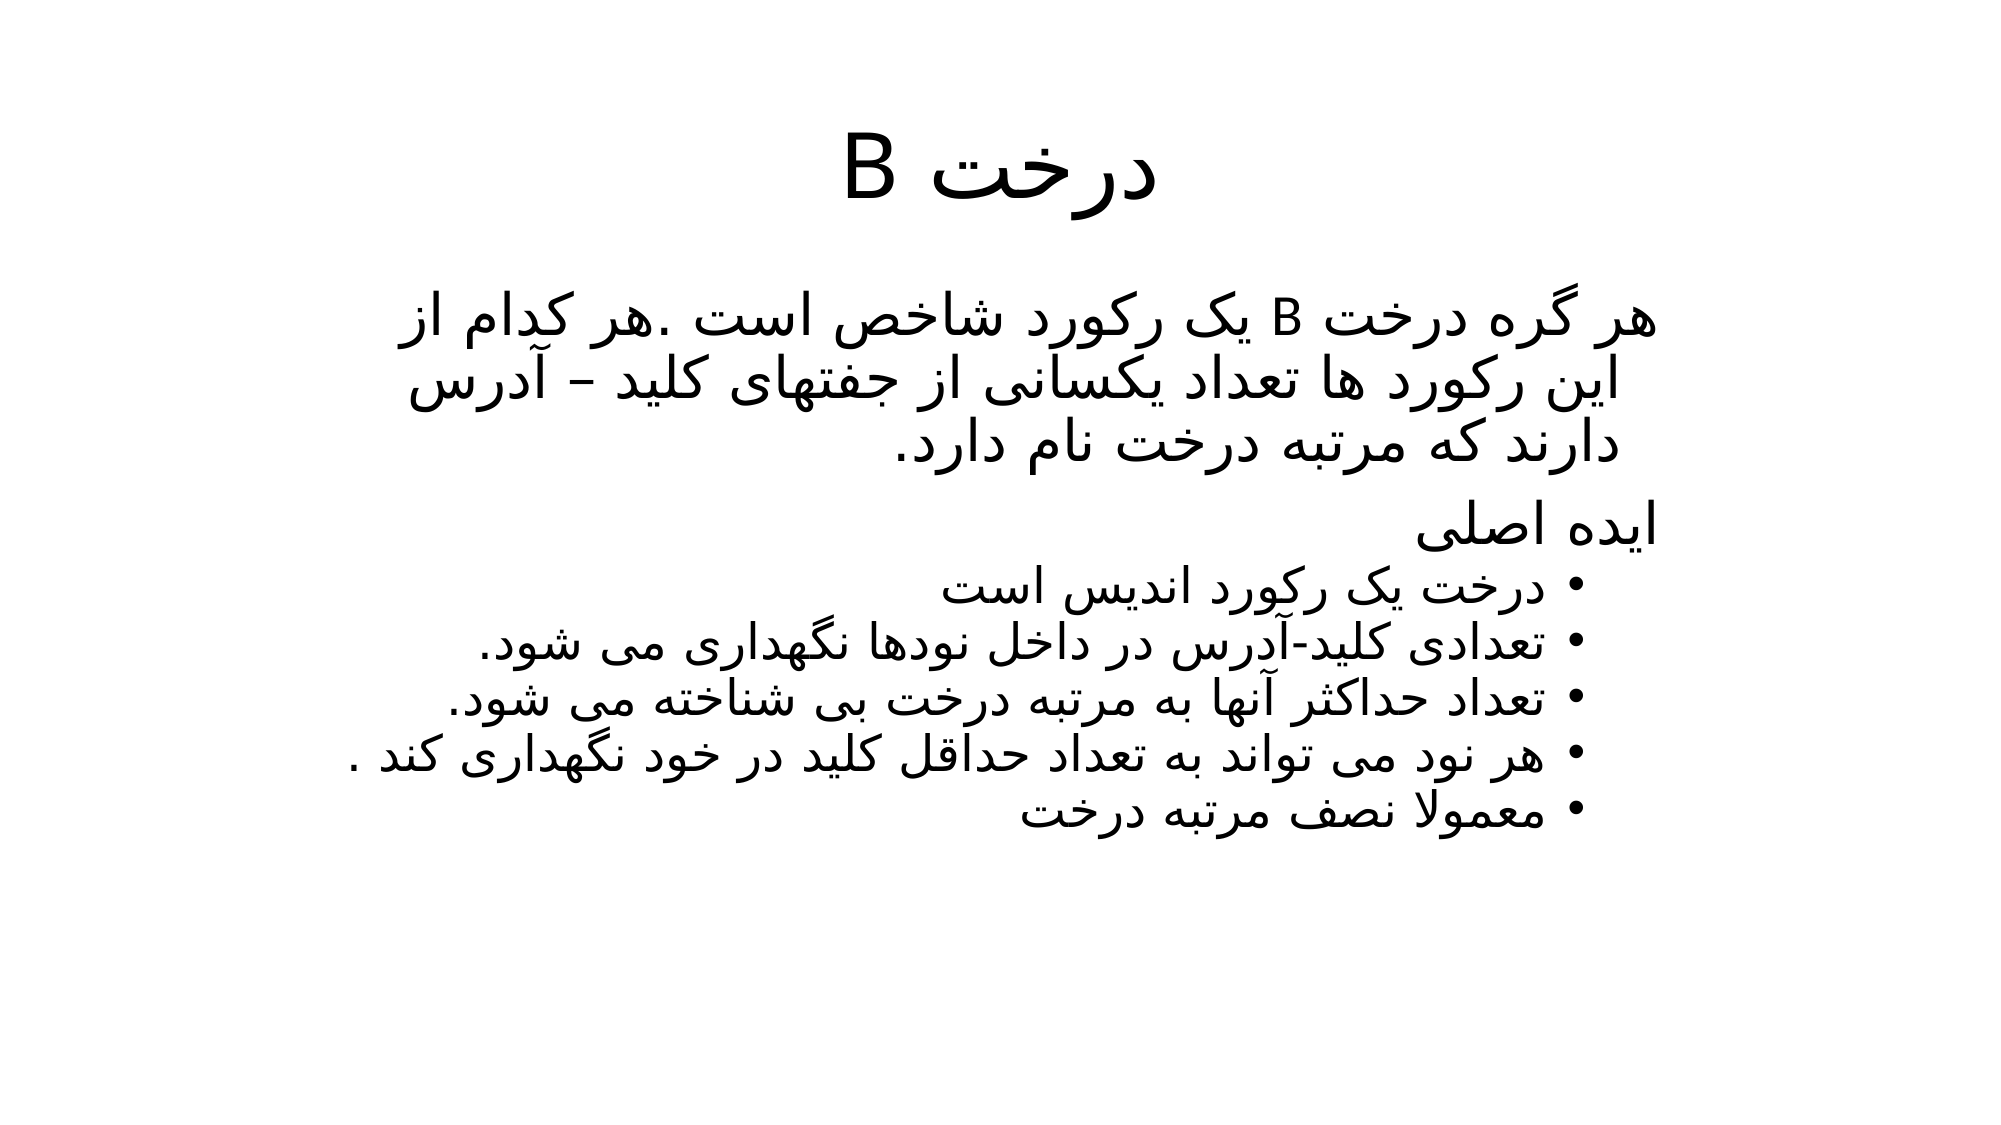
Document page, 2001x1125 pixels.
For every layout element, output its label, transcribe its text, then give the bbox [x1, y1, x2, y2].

title درخت B [137, 59, 1863, 278]
list هر گره درخت B یک رکورد شاخص است .هر کدام از این رکورد ها تعداد یکسانی از جفتهای کلید – آدرس دارند که مرتبه درخت نام دارد. ایده اصلی درخت یک رکورد اندیس است تعدادی کلید-آدرس در داخل نودها نگهداری می شود. تعداد حداکثر آنها به مرتبه درخت بی شناخته می شود. هر نود می تواند به تعداد حداقل کلید در خود نگهداری کند . معمولا نصف مرتبه درخت [324, 277, 1675, 891]
